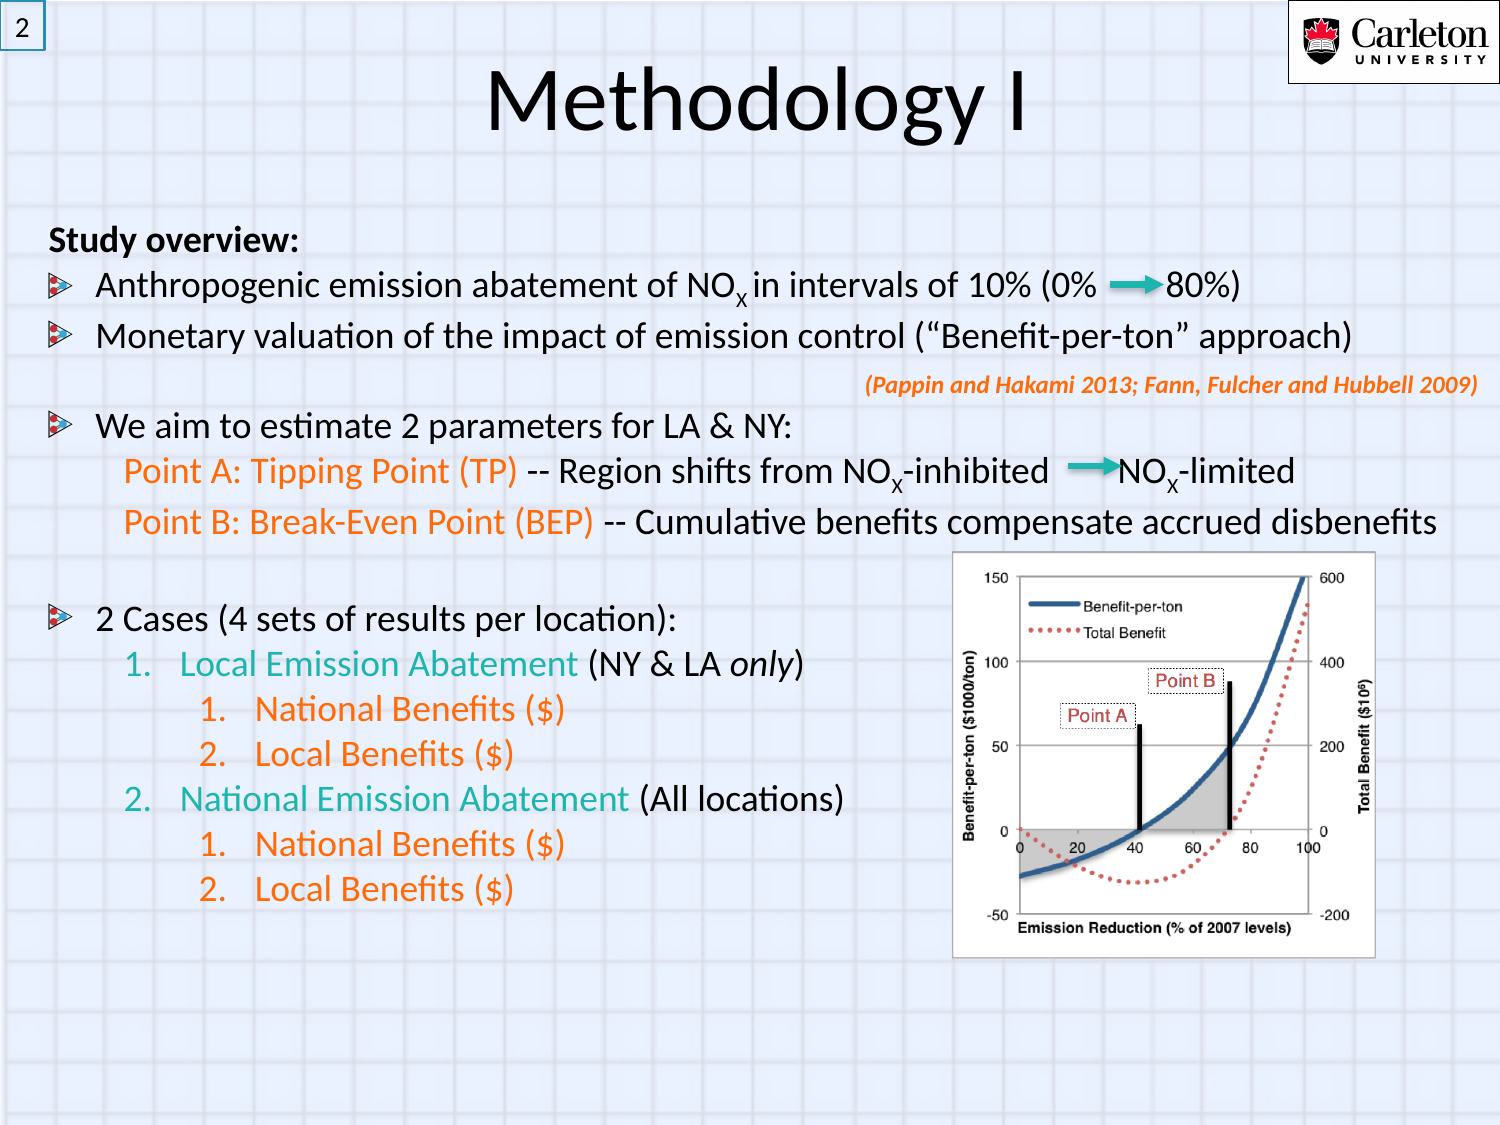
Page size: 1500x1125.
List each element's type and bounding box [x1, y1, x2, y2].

picture [952, 551, 1376, 959]
picture [1288, 0, 1500, 84]
list [0, 1, 1500, 1125]
